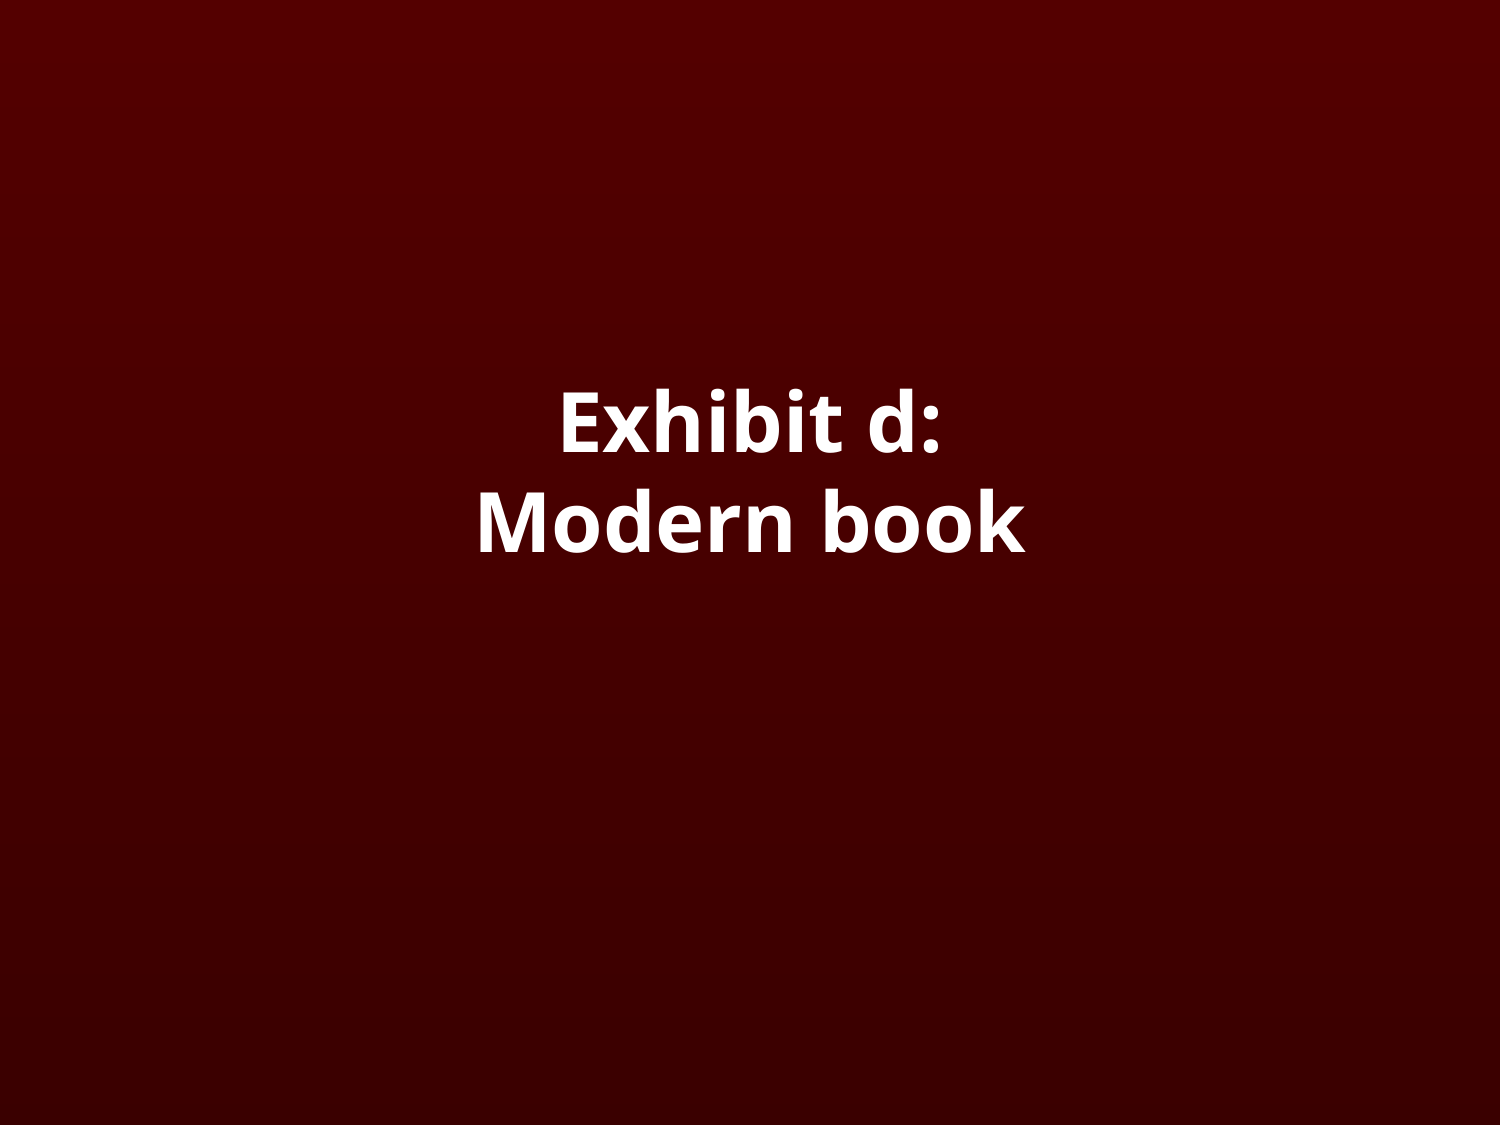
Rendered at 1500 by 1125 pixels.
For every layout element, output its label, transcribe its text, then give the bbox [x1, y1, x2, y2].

text_box Exhibit d: Modern book [0, 362, 1500, 577]
